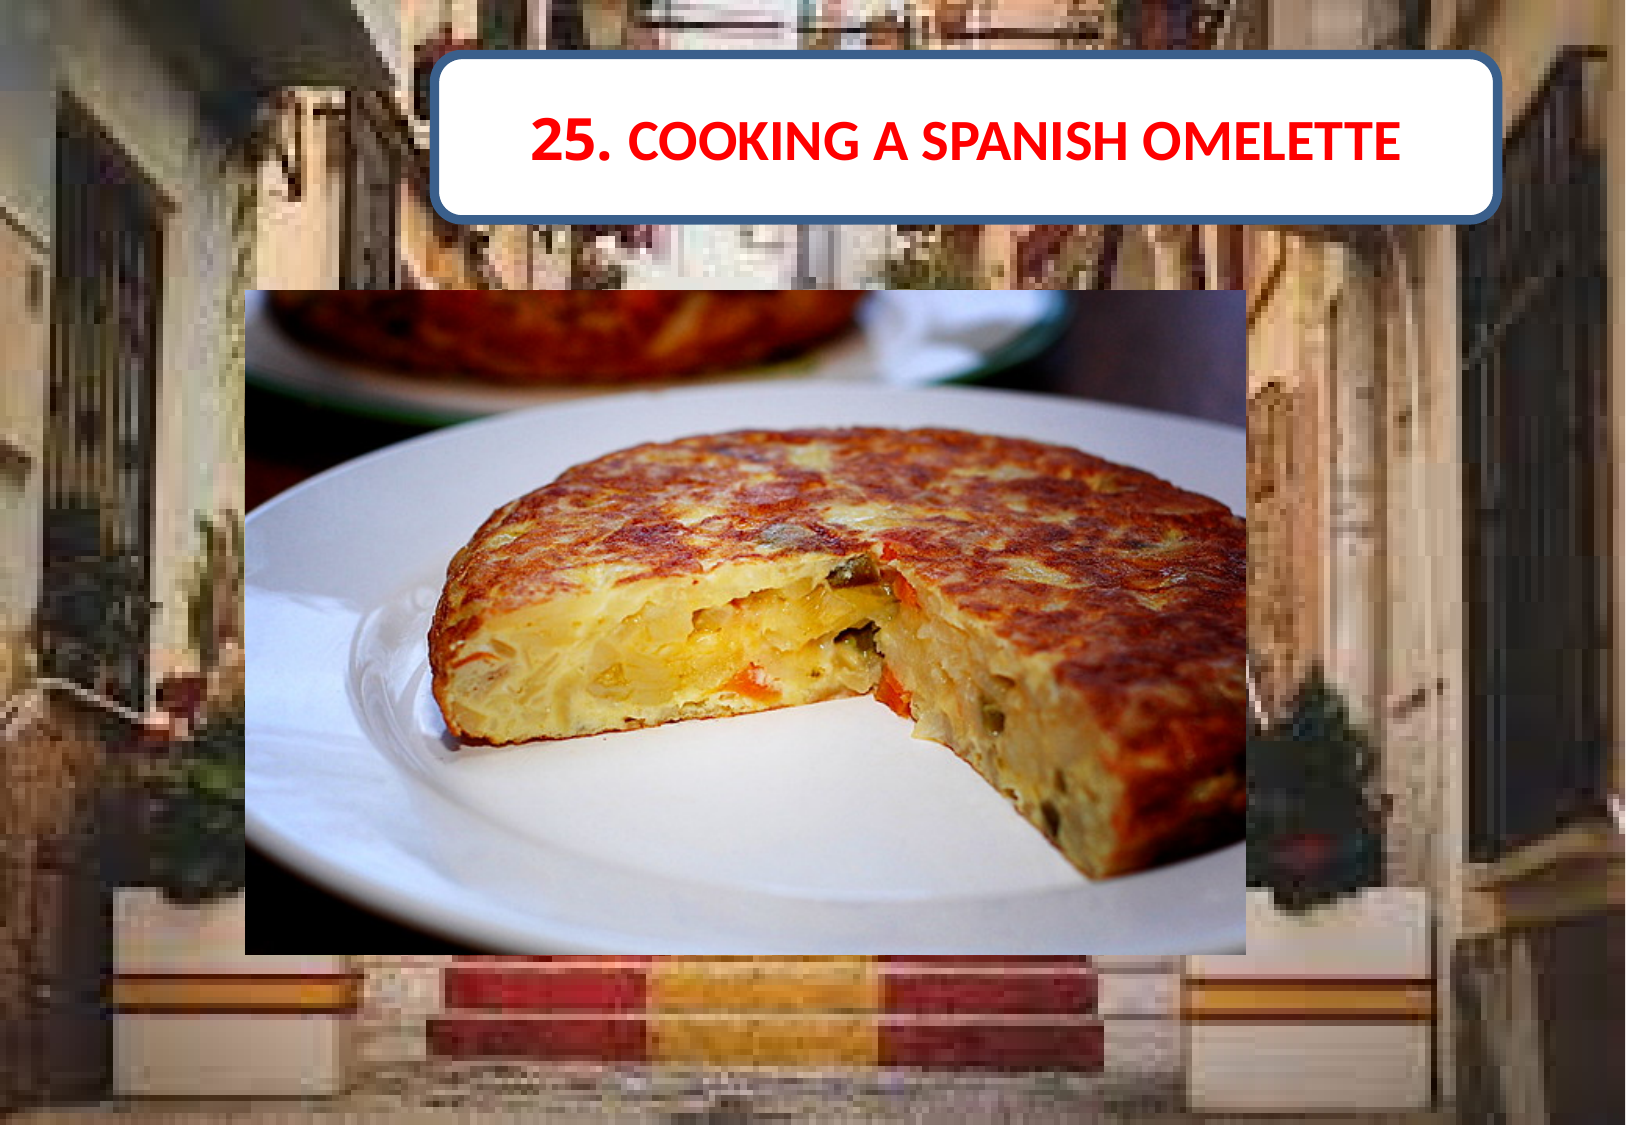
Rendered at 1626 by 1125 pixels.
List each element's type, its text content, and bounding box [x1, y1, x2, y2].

picture [0, 0, 1626, 1125]
text_box 25. COOKING A SPANISH OMELETTE [432, 52, 1500, 222]
